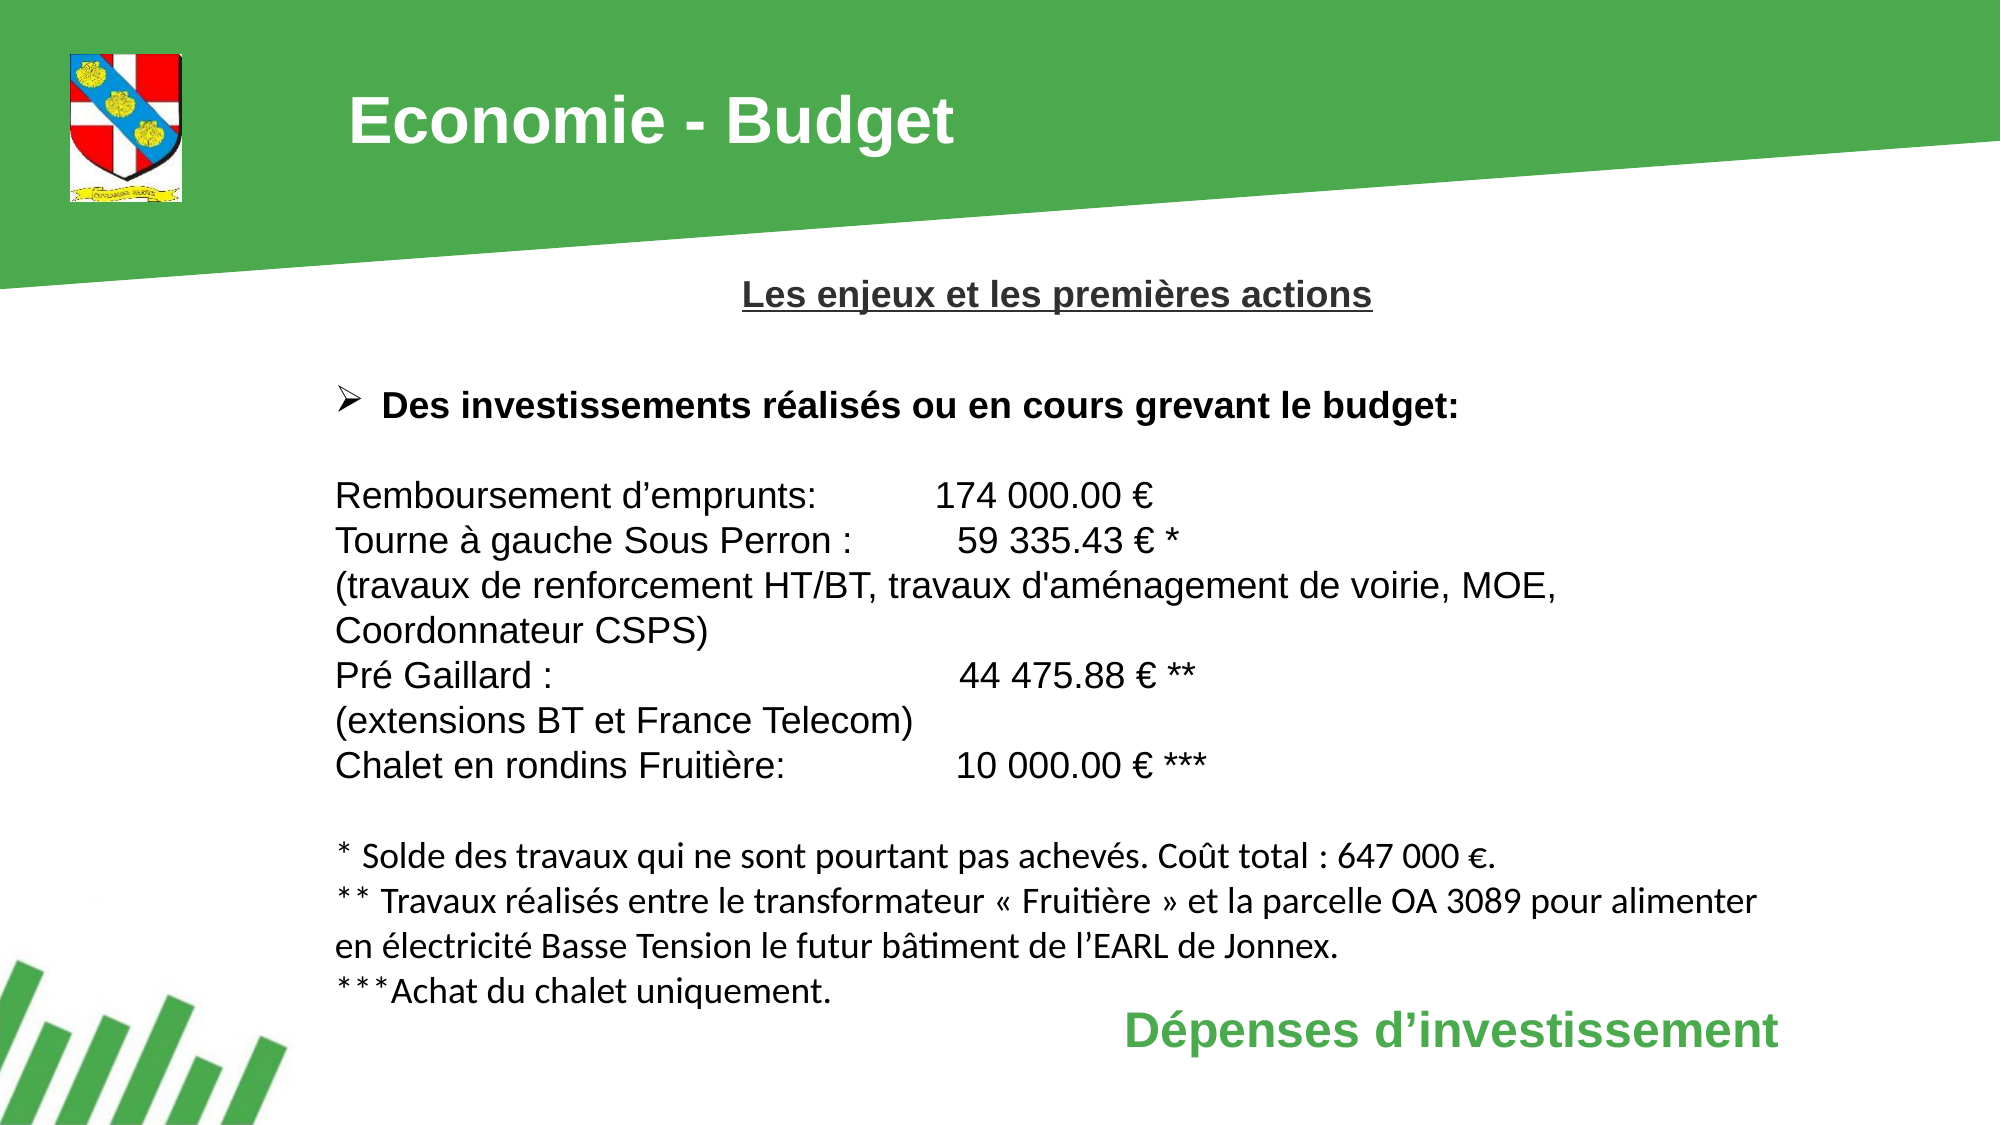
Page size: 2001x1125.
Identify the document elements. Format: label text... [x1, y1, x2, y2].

picture [72, 54, 107, 91]
picture [70, 57, 74, 71]
text_box Les enjeux et les premières actions Des investissements réalisés ou en cours grevant le budget: Remboursement d’emprunts: 174 000.00 € Tourne à gauche Sous Perron : 59 335.43 € * (travaux de renforcement HT/BT, travaux d'aménagement de voirie, MOE, Coordonnateur CSPS) Pré Gaillard : 44 475.88 € ** (extensions BT et France Telecom) Chalet en rondins Fruitière: 10 000.00 € *** * Solde des travaux qui ne sont pourtant pas achevés. Coût total : 647 000 €. ** Travaux réalisés entre le transformateur « Fruitière » et la parcelle OA 3089 pour alimenter en électricité Basse Tension le futur bâtiment de l’EARL de Jonnex. ***Achat du chalet uniquement. [320, 256, 1795, 1109]
picture [0, 898, 321, 1125]
text_box Economie - Budget [304, 69, 1000, 164]
text_box [0, 0, 2000, 291]
picture [70, 54, 182, 202]
text_box Dépenses d’investissement [497, 989, 1795, 1065]
